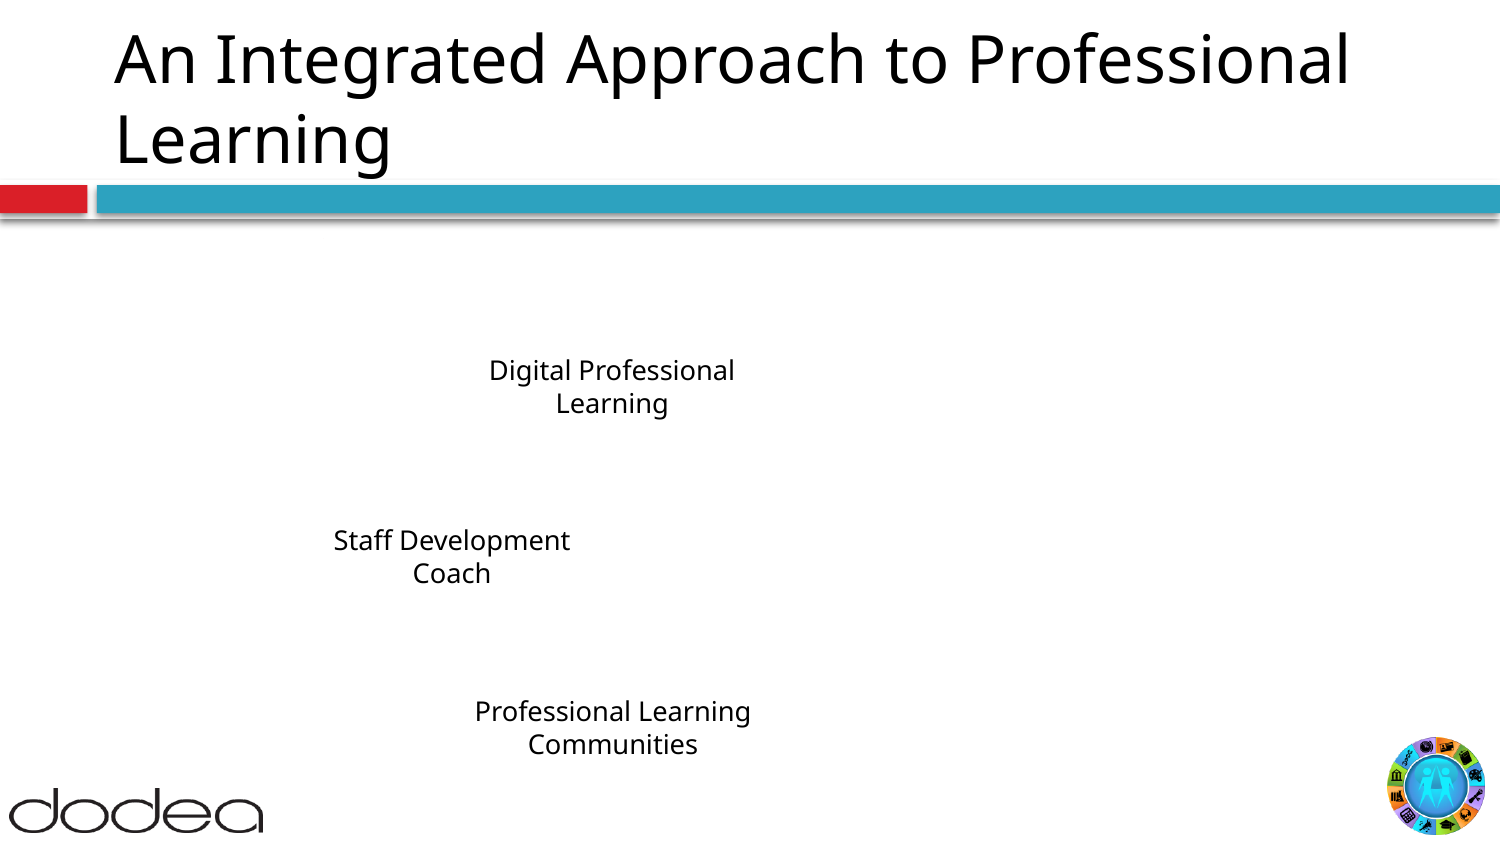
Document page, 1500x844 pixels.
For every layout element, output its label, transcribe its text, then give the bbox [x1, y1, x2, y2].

title An Integrated Approach to Professional Learning [99, 19, 1500, 185]
picture [9, 788, 263, 833]
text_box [162, 196, 1251, 810]
picture [1387, 737, 1485, 835]
